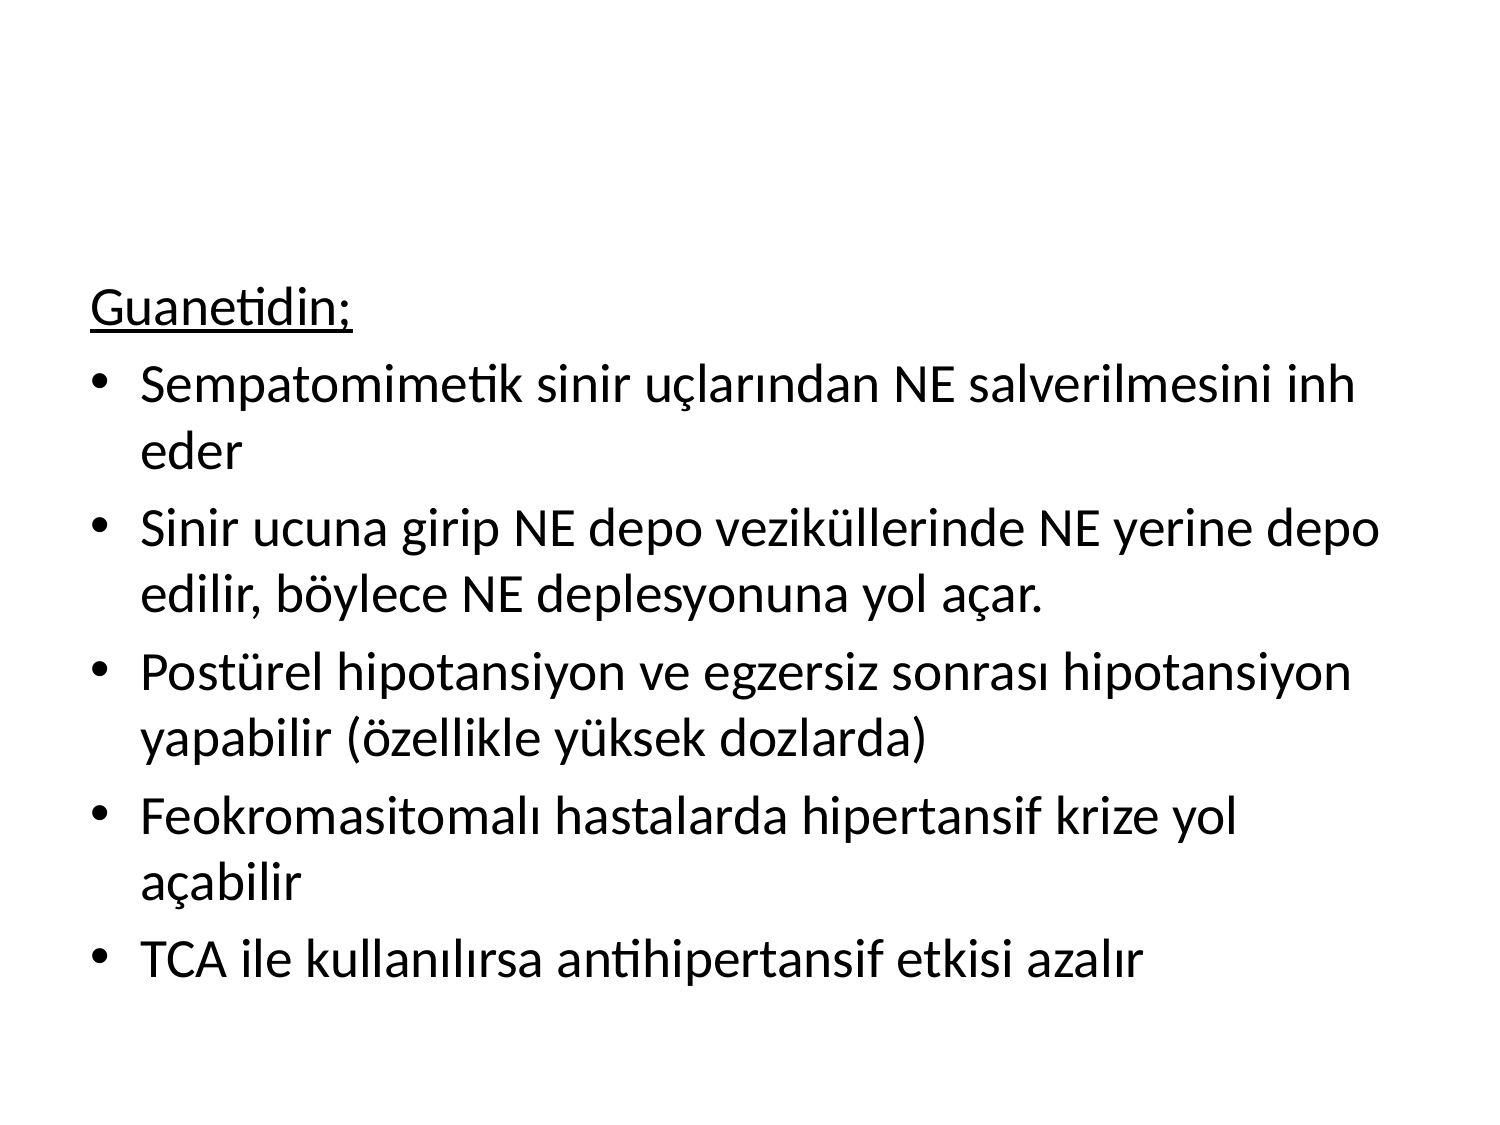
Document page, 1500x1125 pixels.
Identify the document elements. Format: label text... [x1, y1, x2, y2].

list Guanetidin; Sempatomimetik sinir uçlarından NE salverilmesini inh eder Sinir ucuna girip NE depo veziküllerinde NE yerine depo edilir, böylece NE deplesyonuna yol açar. Postürel hipotansiyon ve egzersiz sonrası hipotansiyon yapabilir (özellikle yüksek dozlarda) Feokromasitomalı hastalarda hipertansif krize yol açabilir TCA ile kullanılırsa antihipertansif etkisi azalır [75, 262, 1425, 1005]
